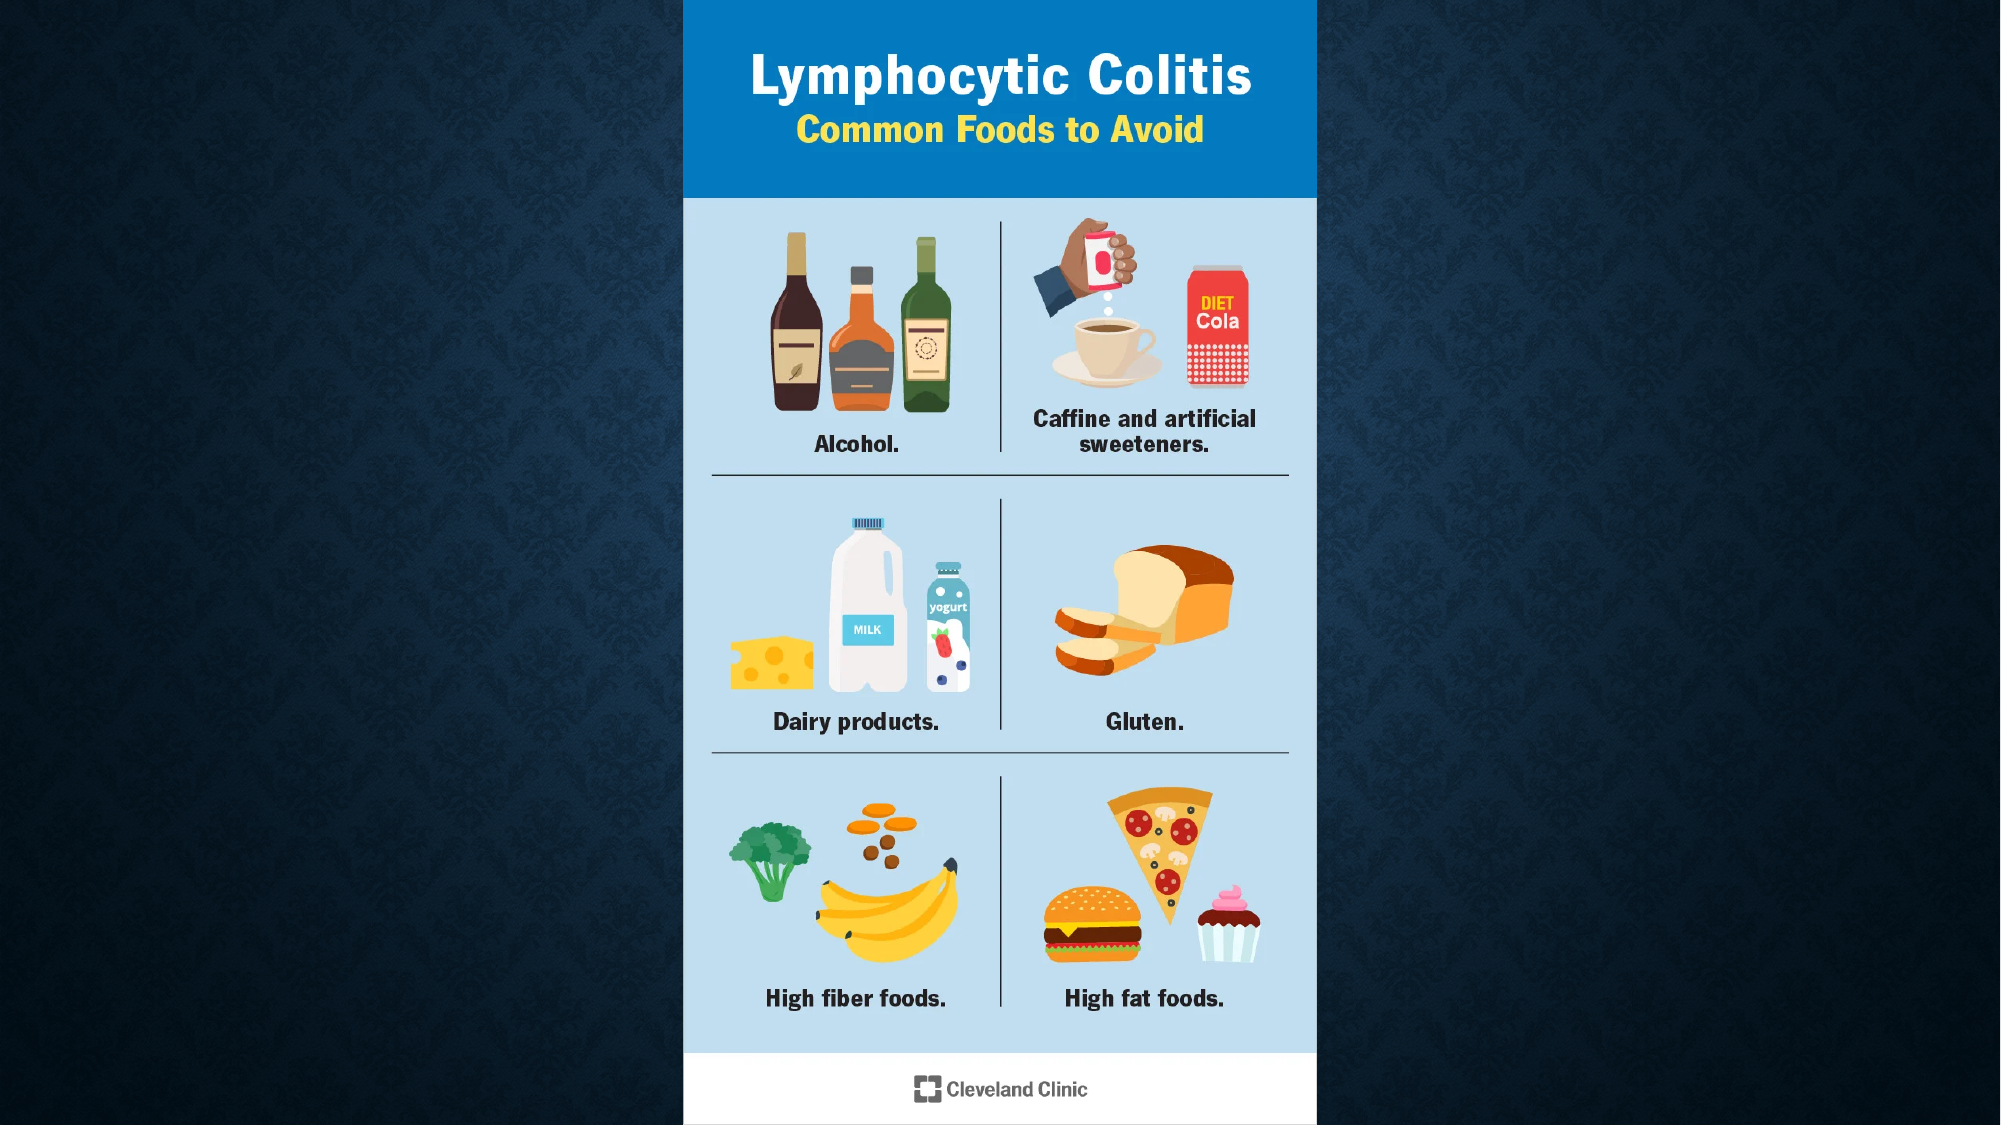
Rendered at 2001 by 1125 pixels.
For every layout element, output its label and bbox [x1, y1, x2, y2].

picture [682, 0, 1318, 1125]
